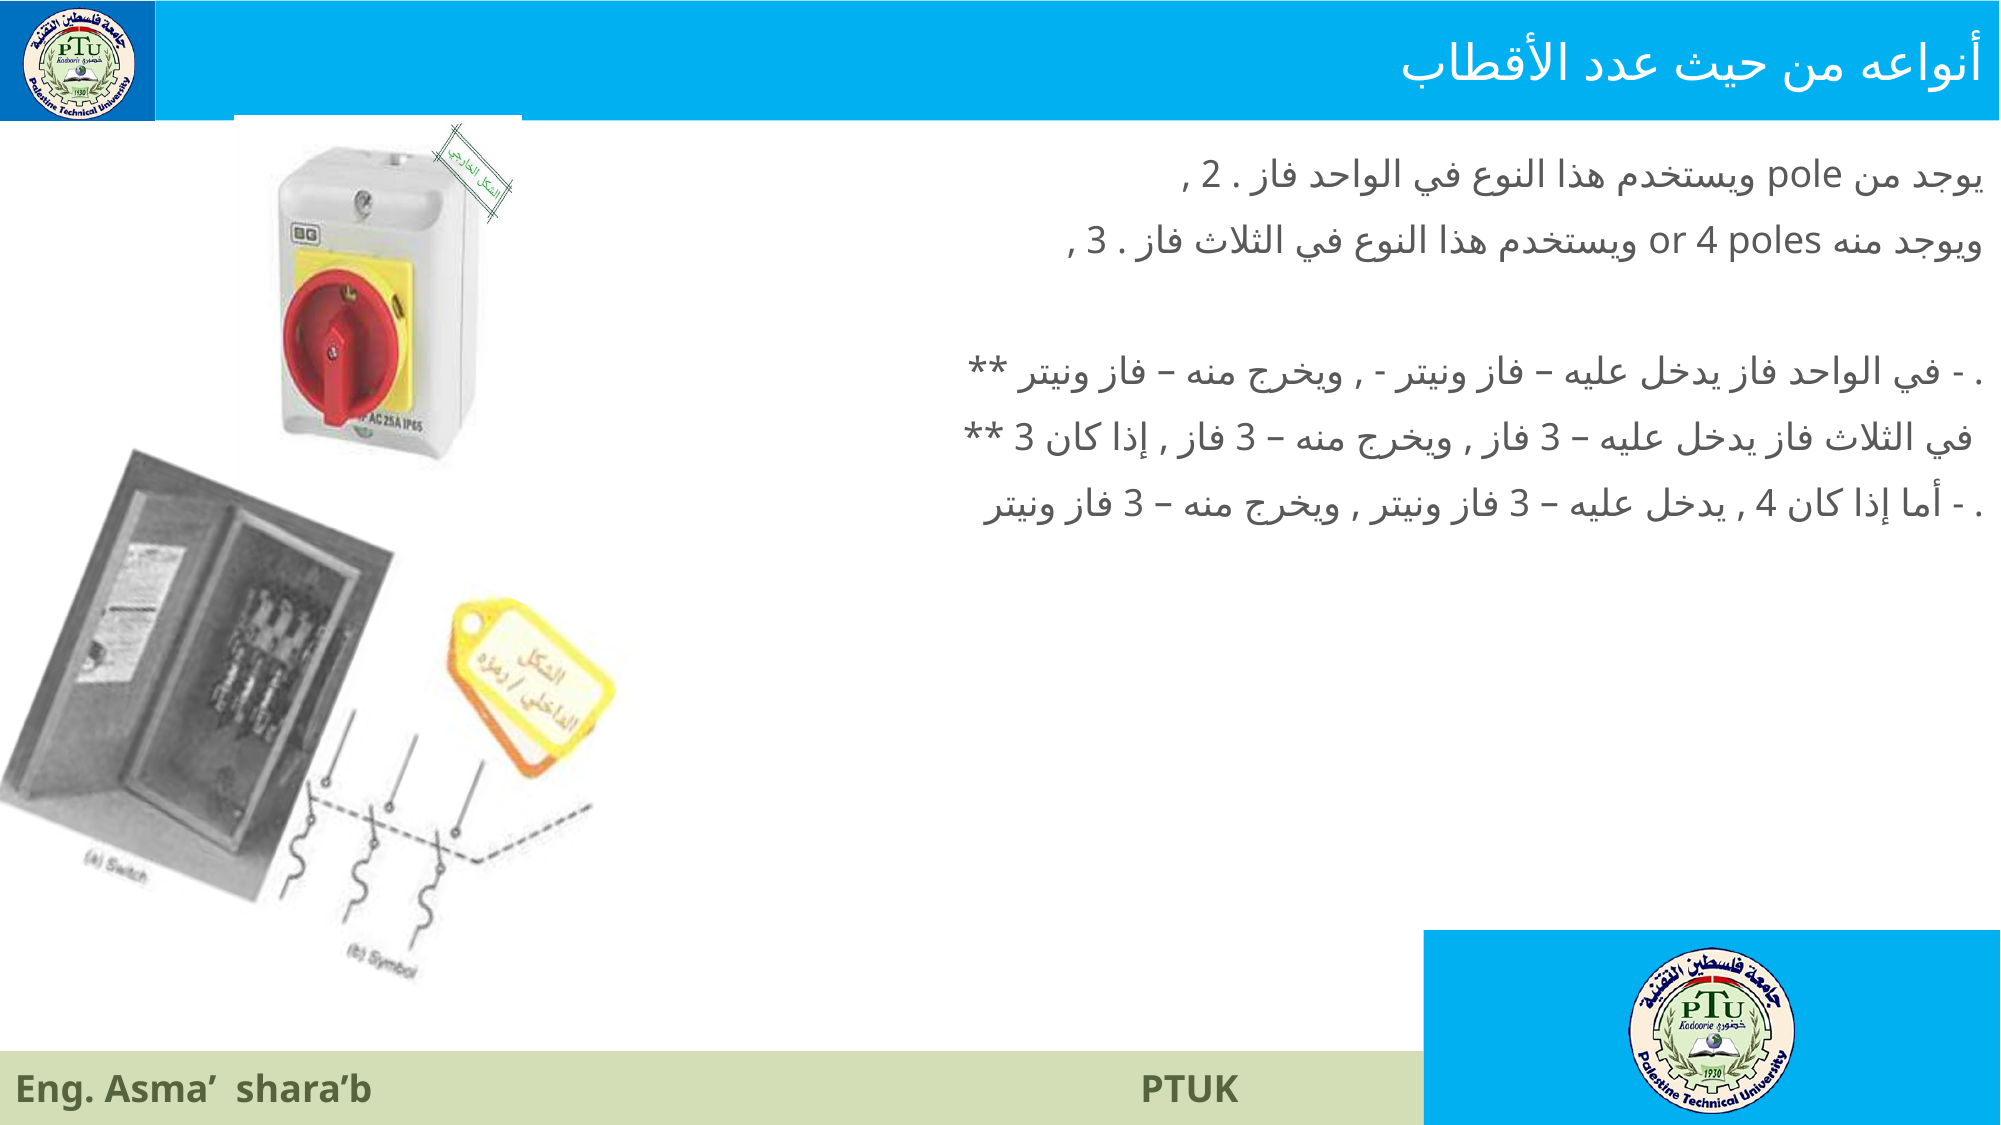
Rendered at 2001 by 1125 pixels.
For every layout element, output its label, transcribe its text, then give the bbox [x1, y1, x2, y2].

text_box [0, 0, 155, 121]
text_box [1423, 930, 2000, 1125]
picture [0, 448, 599, 1032]
picture [21, 2, 139, 121]
picture [233, 116, 522, 484]
text_box أنواعه من حيث عدد الأقطاب [154, 0, 2000, 122]
text_box Eng. Asma’ shara’b PTUK [0, 1049, 1423, 1125]
picture [1629, 948, 1794, 1113]
text_box , ويستخدم هذا النوع في الواحد فاز . 2 pole يوجد من , ويستخدم هذا النوع في الثلاث فاز . 3 or 4 poles ويوجد منه ** في الواحد فاز يدخل عليه – فاز ونيتر - , ويخرج منه – فاز ونيتر - . ** في الثلاث فاز يدخل عليه – 3 فاز , ويخرج منه – 3 فاز , إذا كان 3 أما إذا كان 4 , يدخل عليه – 3 فاز ونيتر , ويخرج منه – 3 فاز ونيتر - . [274, 142, 2000, 857]
